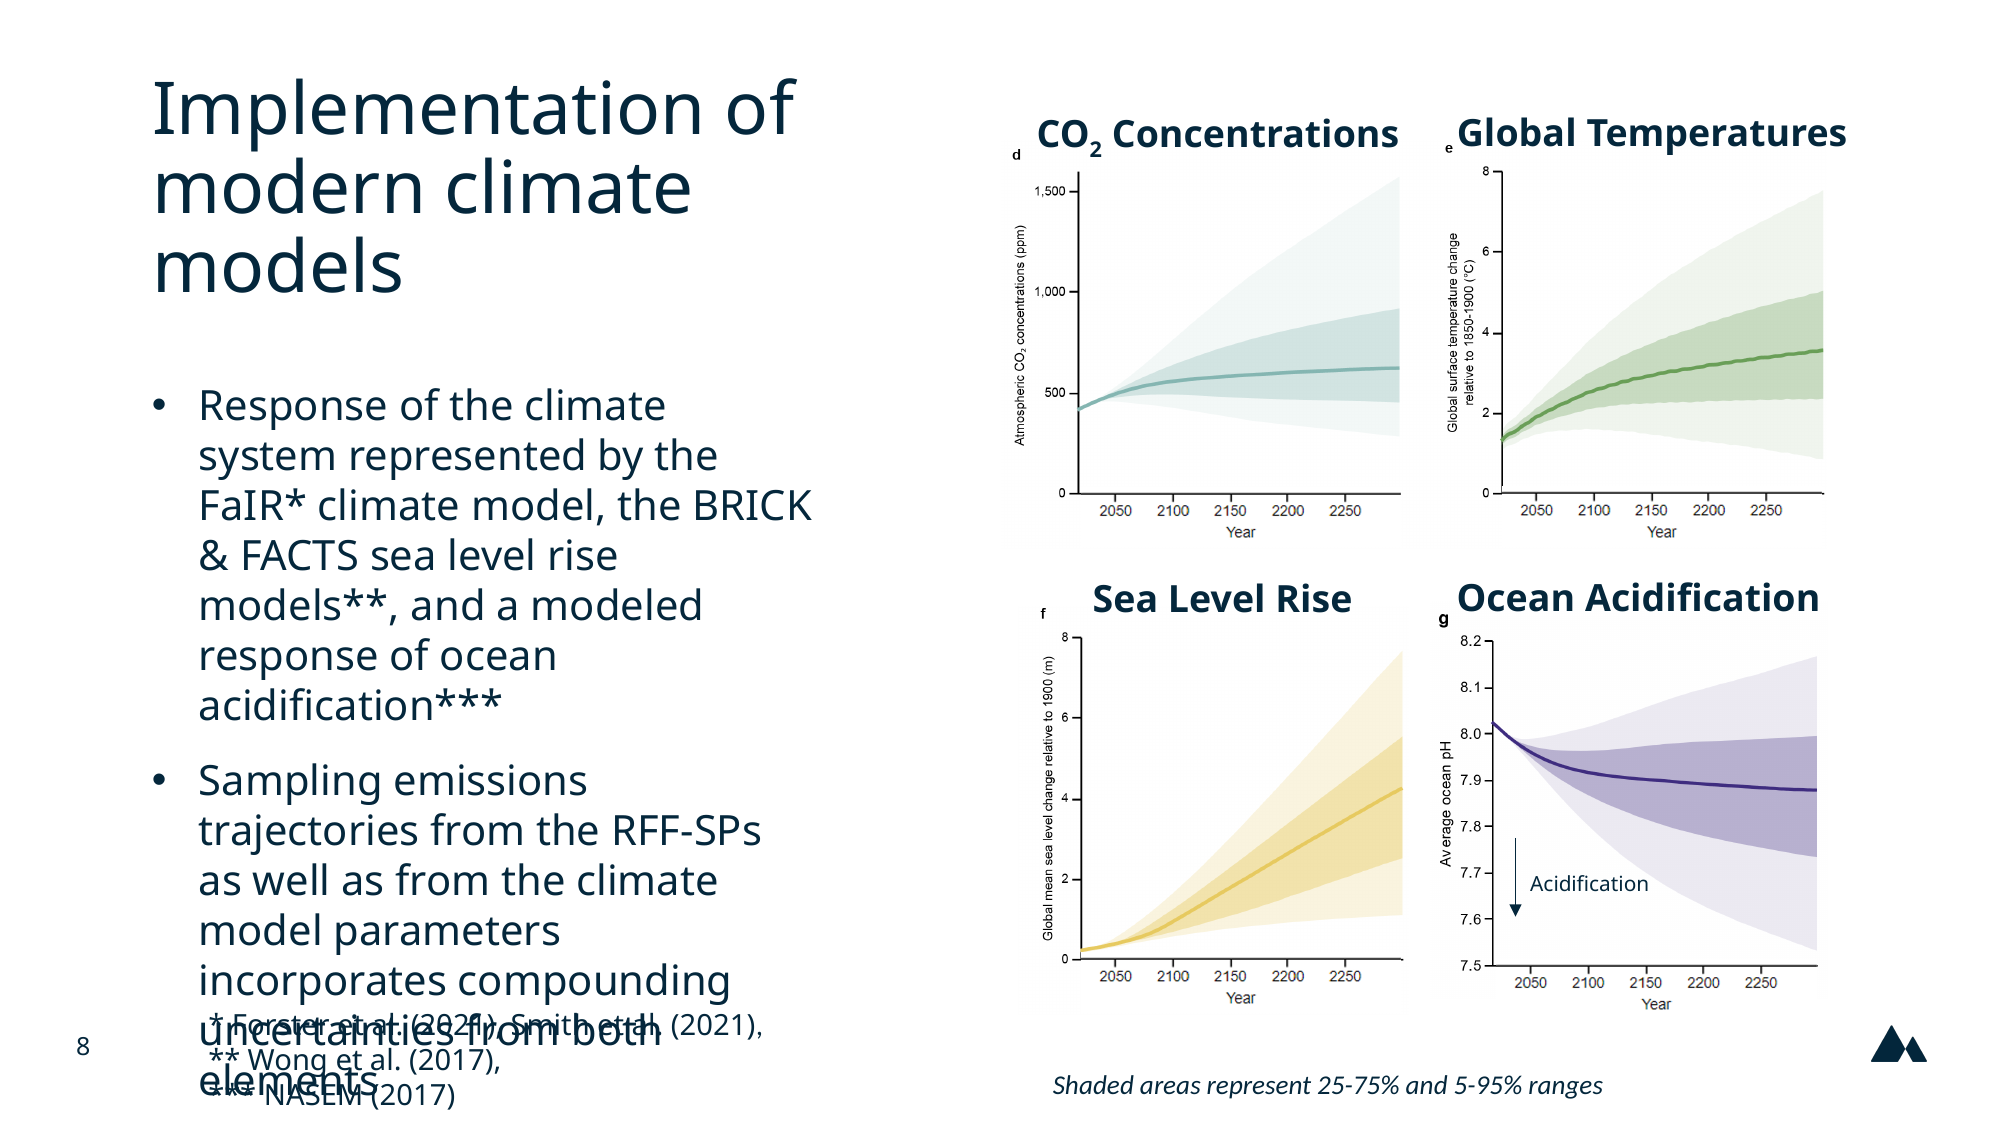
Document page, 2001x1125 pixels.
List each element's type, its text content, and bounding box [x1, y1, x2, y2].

picture [1861, 1018, 1937, 1067]
text_box * Forster et al. (2021), Smith et al. (2021), ** Wong et al. (2017), *** NASEM (2017) [193, 999, 982, 1119]
text_box Response of the climate system represented by the FaIR* climate model, the BRICK & FACTS sea level rise models**, and a modeled response of ocean acidification*** Sampling emissions trajectories from the RFF-SPs as well as from the climate model parameters incorporates compounding uncertainties from both elements [137, 371, 831, 1112]
text_box Shaded areas represent 25-75% and 5-95% ranges [1038, 1060, 1760, 1108]
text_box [1018, 566, 1828, 1019]
text_box 8 [61, 1023, 138, 1084]
title Implementation of modern climate models [137, 101, 909, 278]
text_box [1001, 101, 1828, 549]
